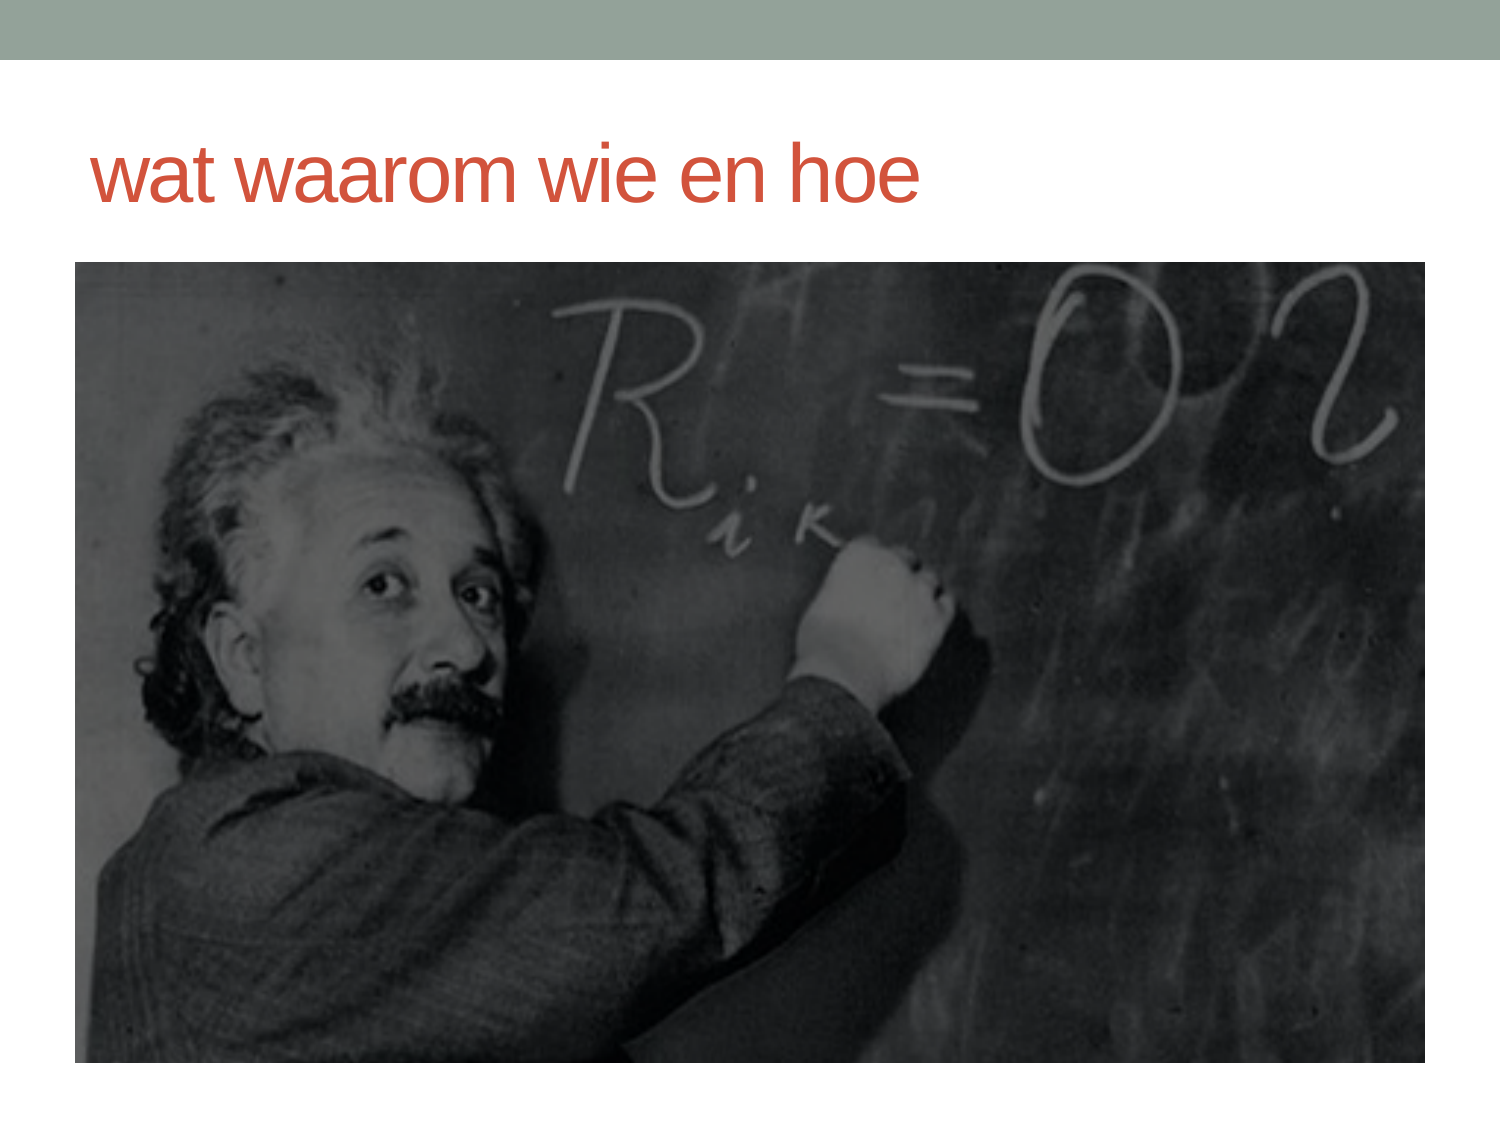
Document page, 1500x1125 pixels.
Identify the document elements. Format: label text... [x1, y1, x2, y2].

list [74, 262, 1426, 1063]
title wat waarom wie en hoe [75, 87, 1425, 250]
